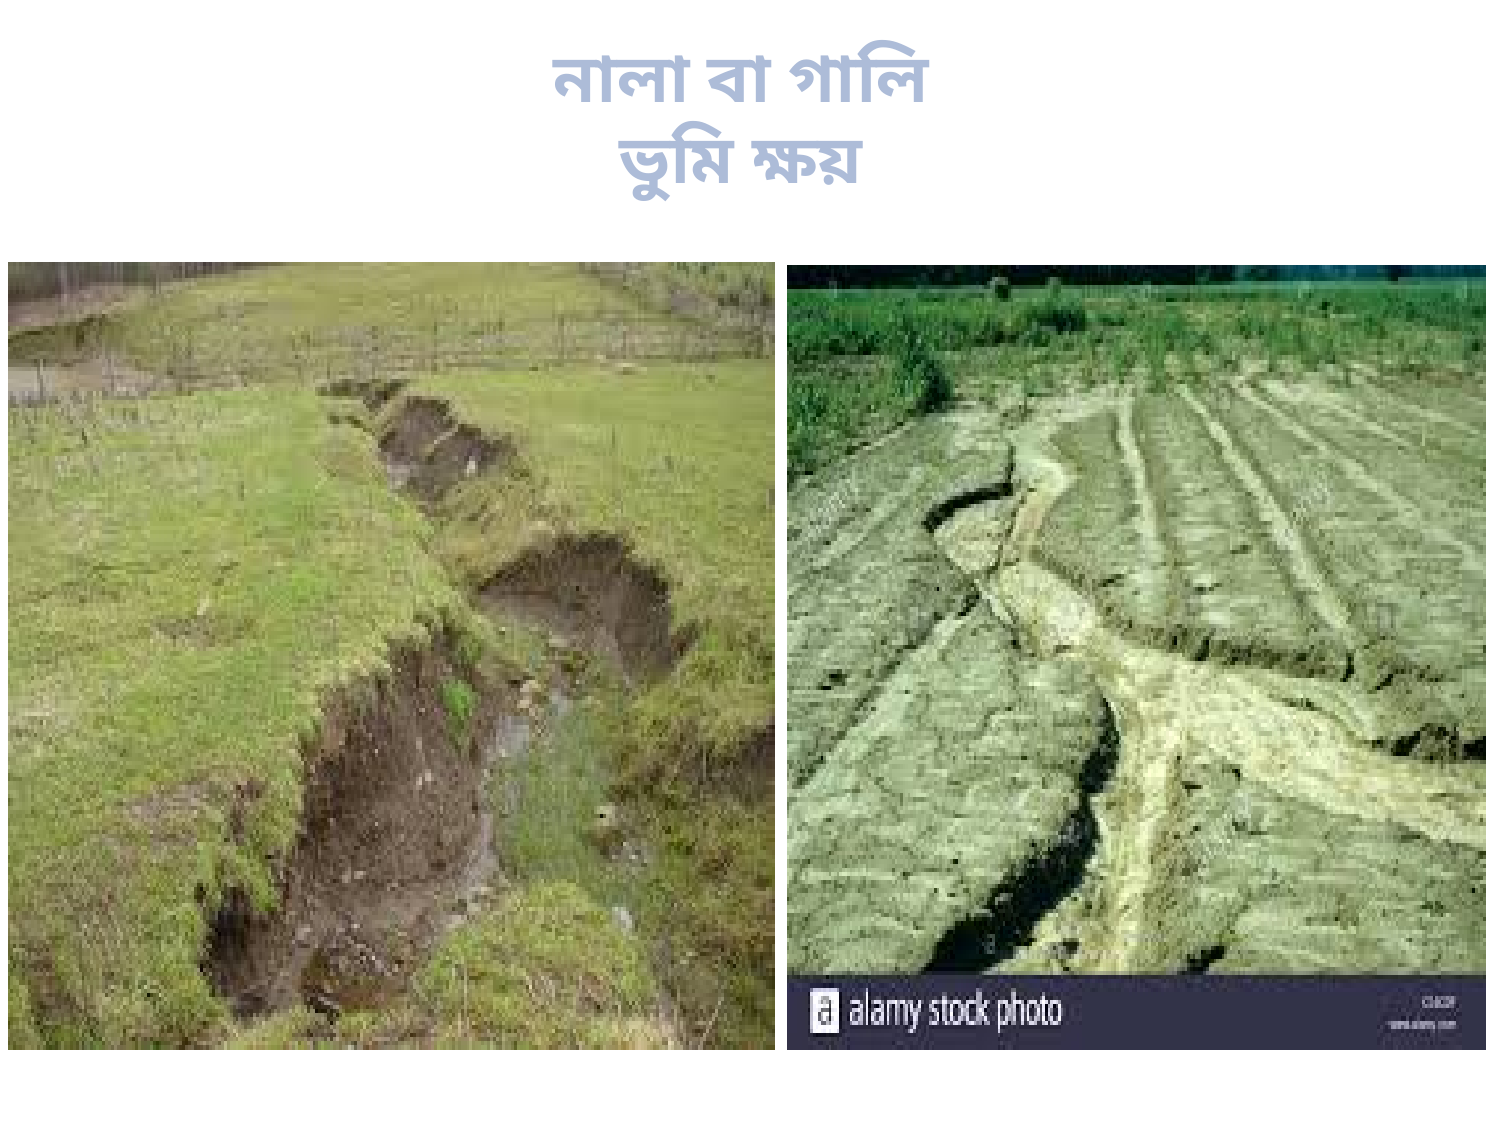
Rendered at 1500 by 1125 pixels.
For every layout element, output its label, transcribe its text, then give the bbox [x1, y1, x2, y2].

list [787, 265, 1486, 1051]
title নালা বা গালি ভুমি ক্ষয় [75, 24, 1425, 288]
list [7, 262, 776, 1051]
